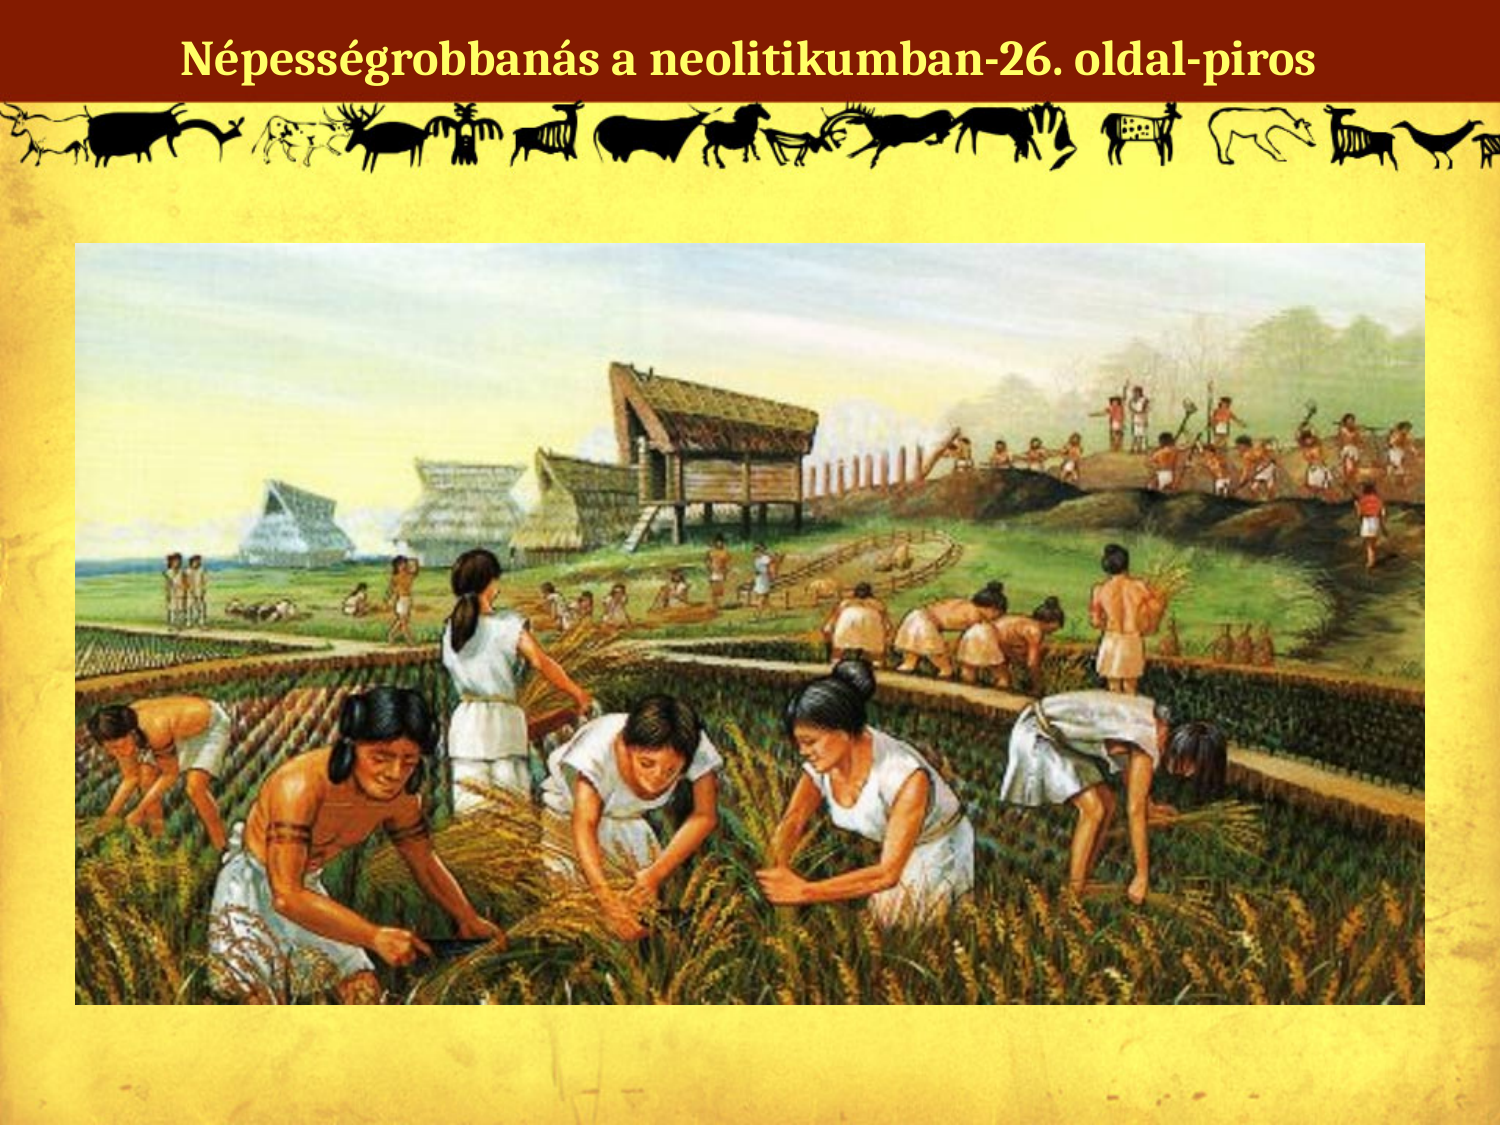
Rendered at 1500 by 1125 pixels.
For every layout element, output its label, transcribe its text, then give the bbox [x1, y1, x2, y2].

picture [0, 0, 1500, 1125]
title Népességrobbanás a neolitikumban-26. oldal-piros [75, 21, 1424, 90]
